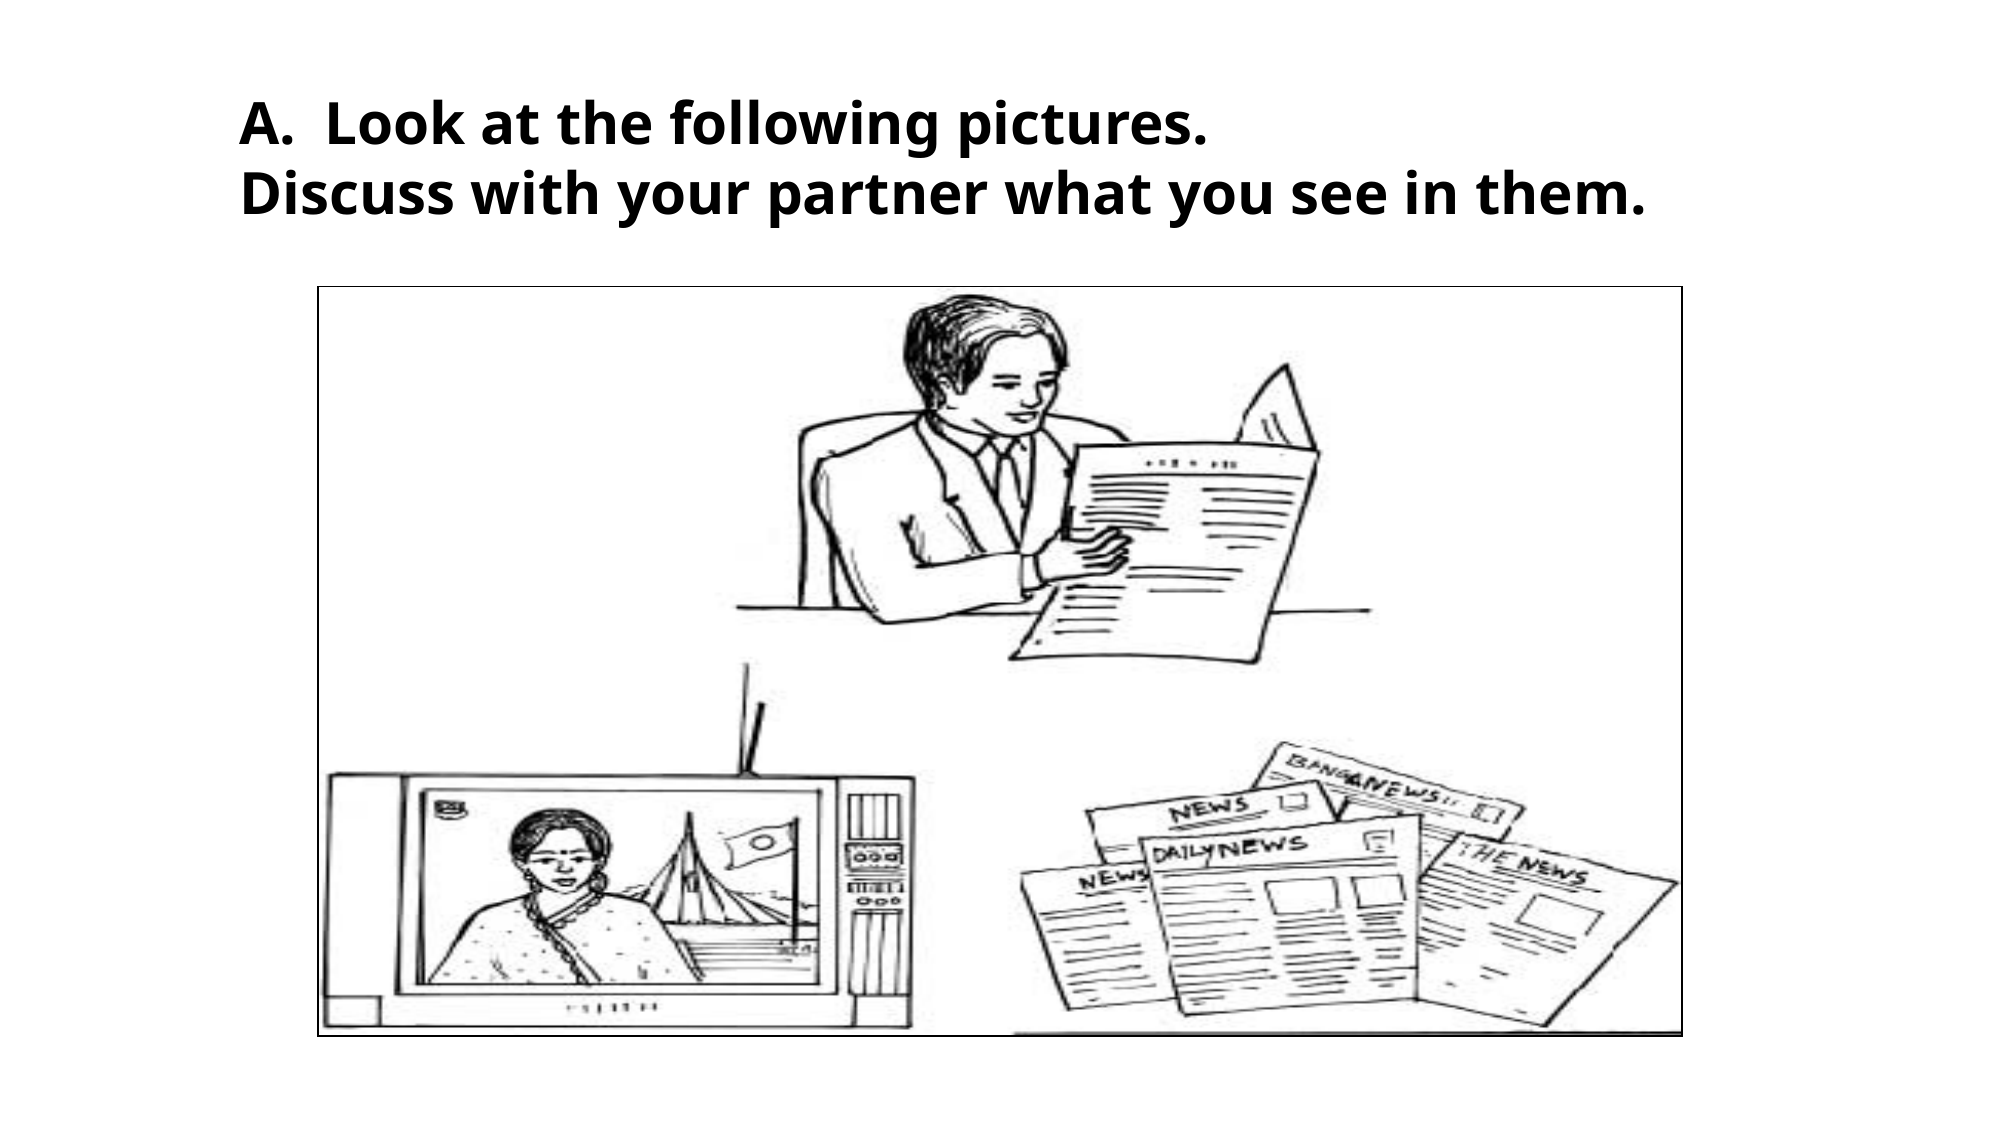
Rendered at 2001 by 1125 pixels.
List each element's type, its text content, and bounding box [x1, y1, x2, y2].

picture [318, 287, 1682, 1036]
text_box Look at the following pictures. Discuss with your partner what you see in them. [224, 49, 1826, 263]
